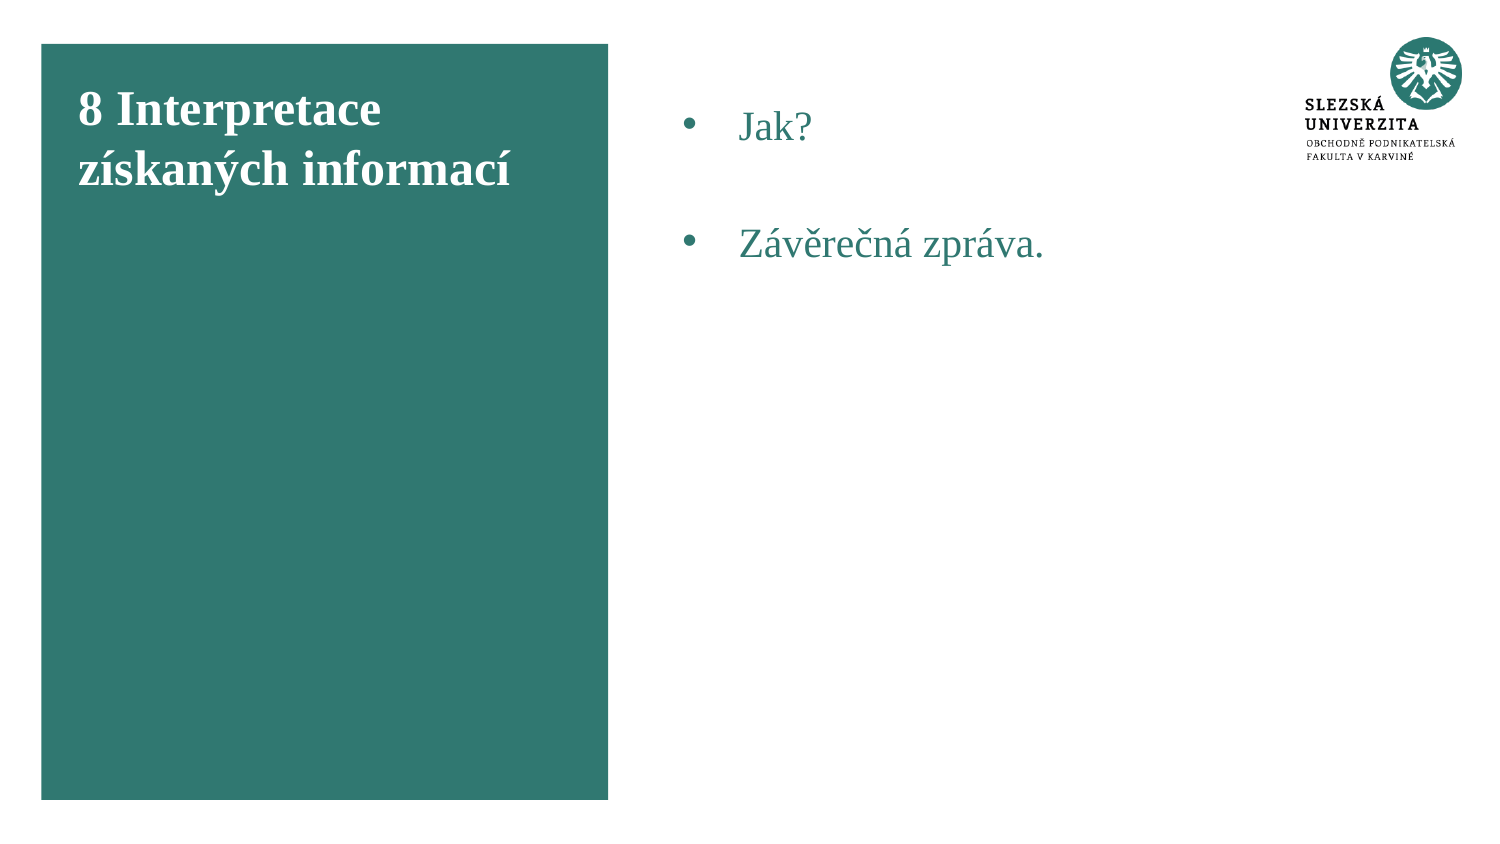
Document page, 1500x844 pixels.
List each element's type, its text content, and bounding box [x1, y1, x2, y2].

text_box 8 Interpretace získaných informací [63, 67, 586, 588]
picture [1304, 36, 1463, 160]
text_box [39, 42, 610, 802]
text_box Jak? Závěrečná zpráva. [667, 91, 1306, 588]
